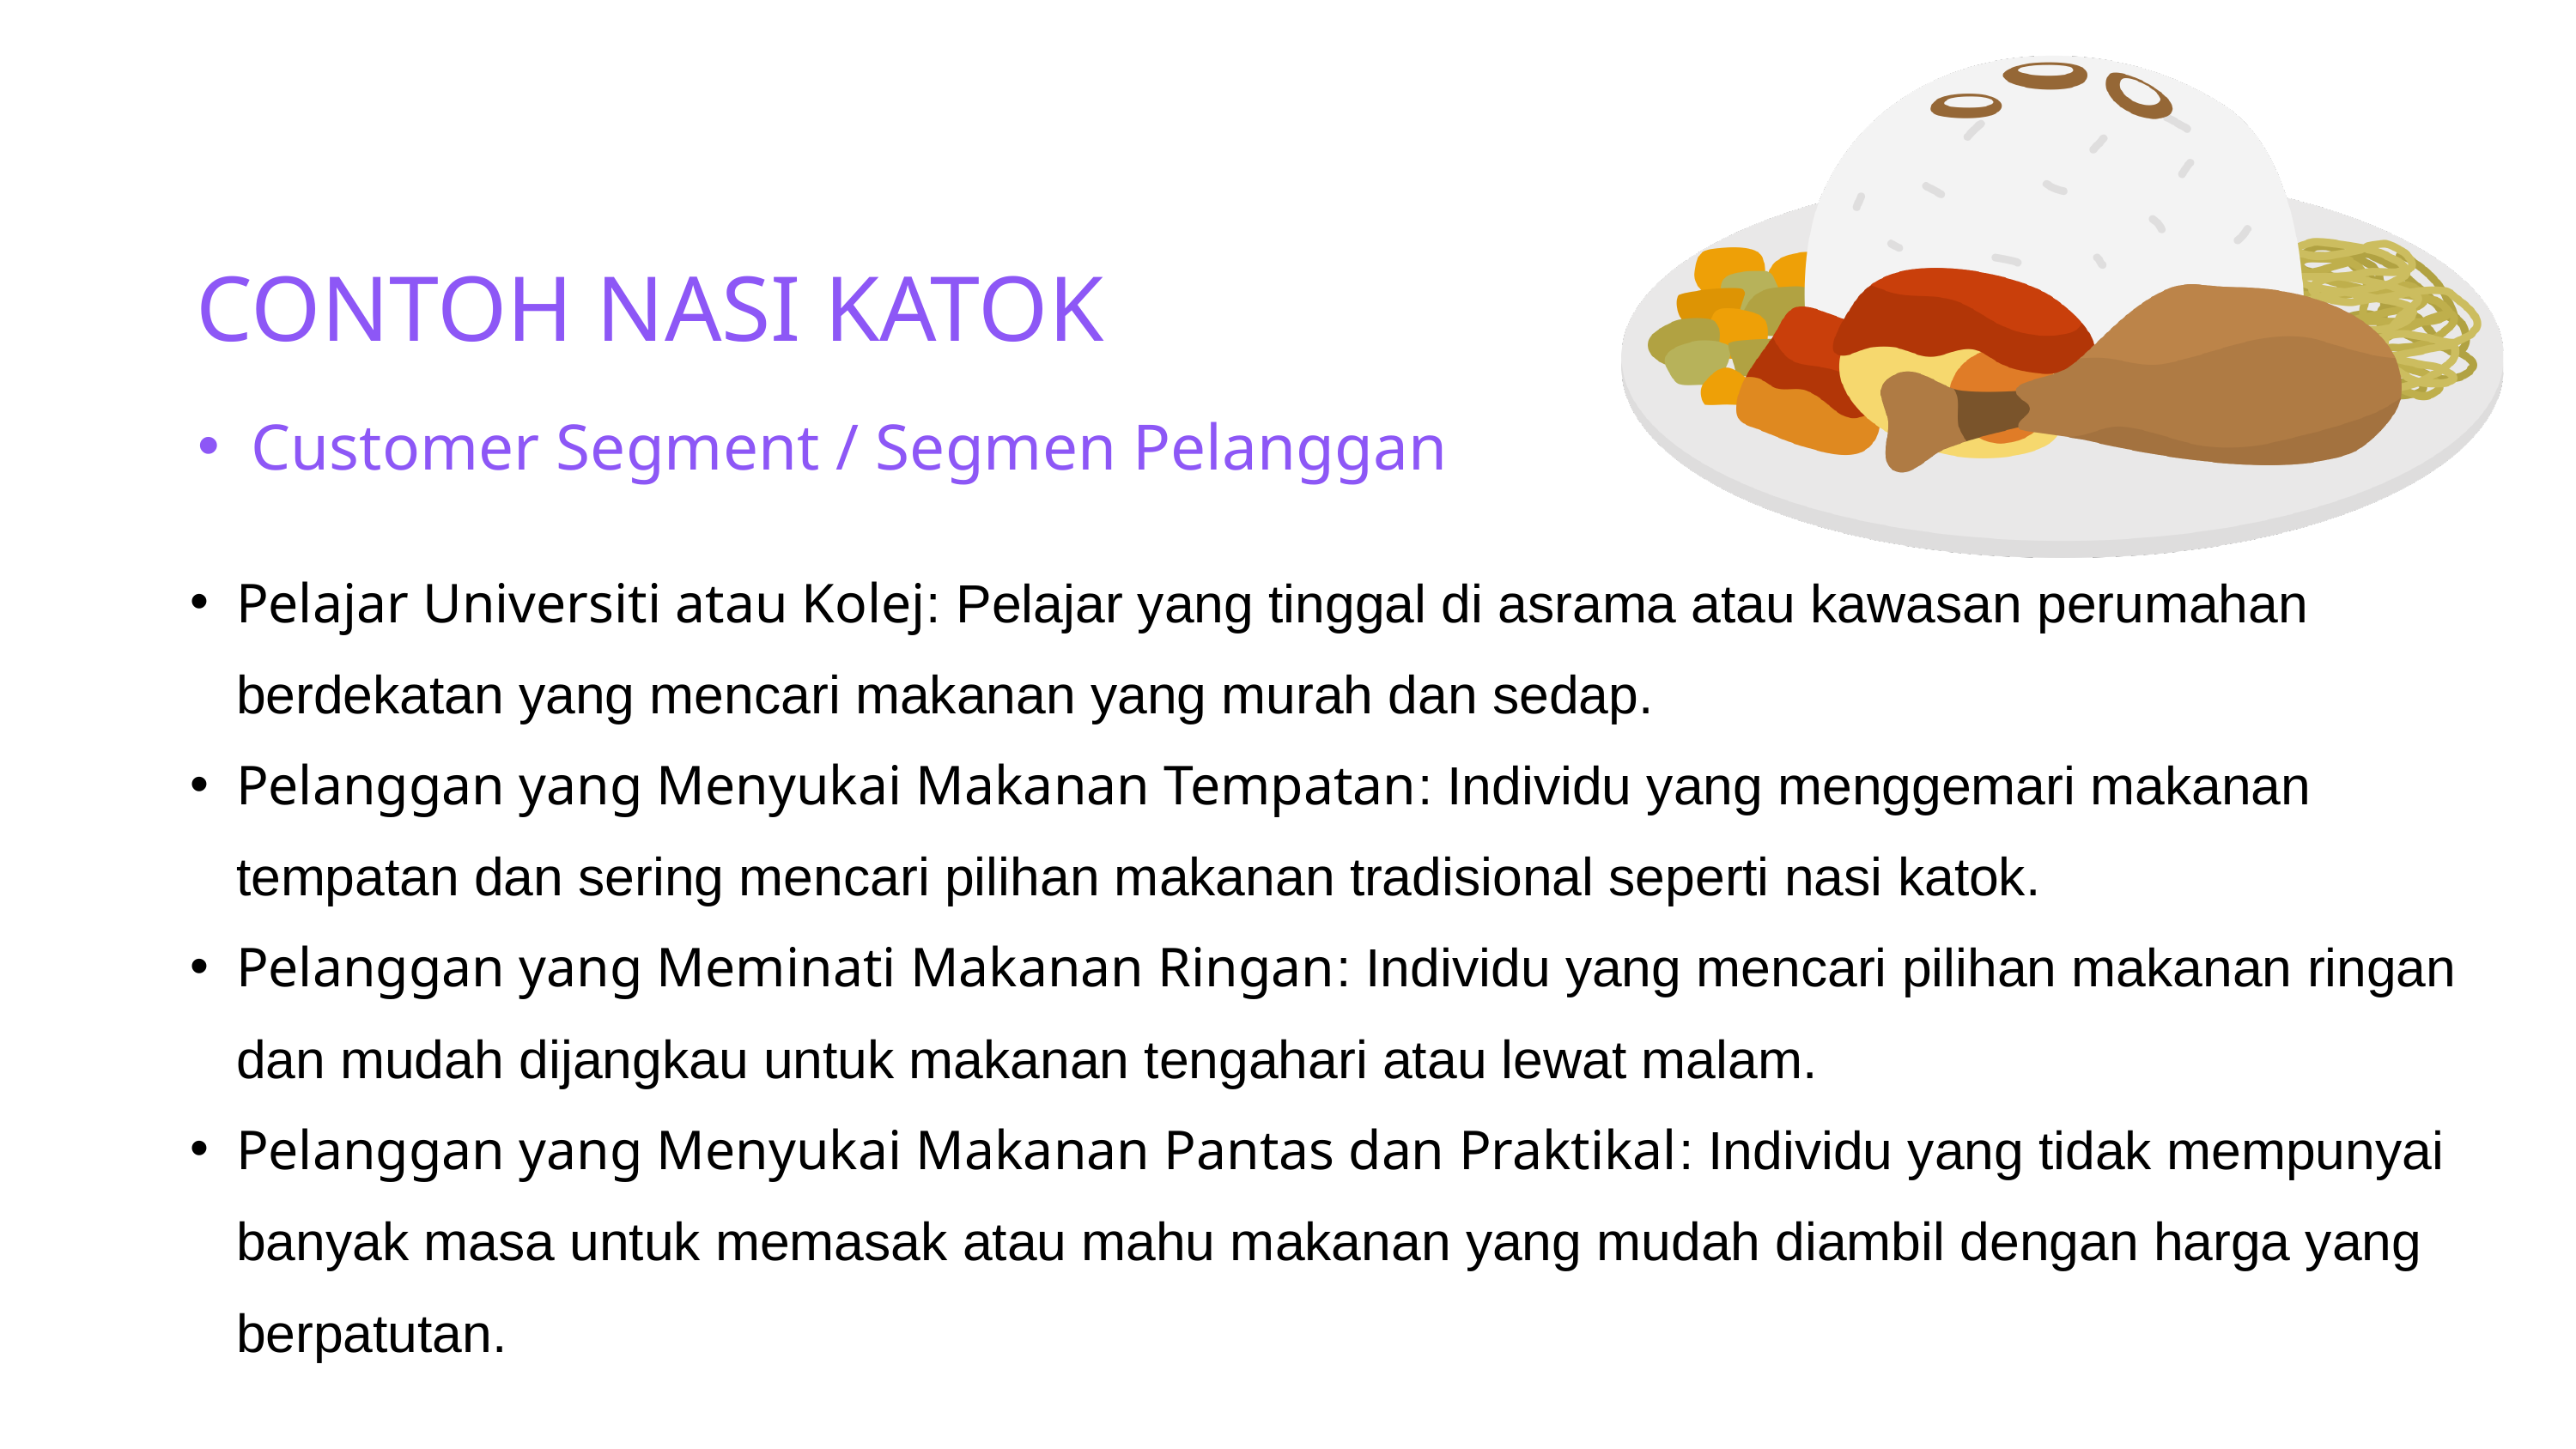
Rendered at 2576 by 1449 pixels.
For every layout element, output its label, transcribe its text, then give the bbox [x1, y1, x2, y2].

text_box Pelajar Universiti atau Kolej: Pelajar yang tinggal di asrama atau kawasan perumahan berdekatan yang mencari makanan yang murah dan sedap. Pelanggan yang Menyukai Makanan Tempatan: Individu yang menggemari makanan tempatan dan sering mencari pilihan makanan tradisional seperti nasi katok. Pelanggan yang Meminati Makanan Ringan: Individu yang mencari pilihan makanan ringan dan mudah dijangkau untuk makanan tengahari atau lewat malam. Pelanggan yang Menyukai Makanan Pantas dan Praktikal: Individu yang tidak mempunyai banyak masa untuk memasak atau mahu makanan yang mudah diambil dengan harga yang berpatutan. [144, 542, 2481, 1438]
text_box Customer Segment / Segmen Pelanggan [144, 394, 1599, 482]
text_box [1621, 17, 2504, 558]
text_box CONTOH NASI KATOK [196, 233, 1232, 360]
